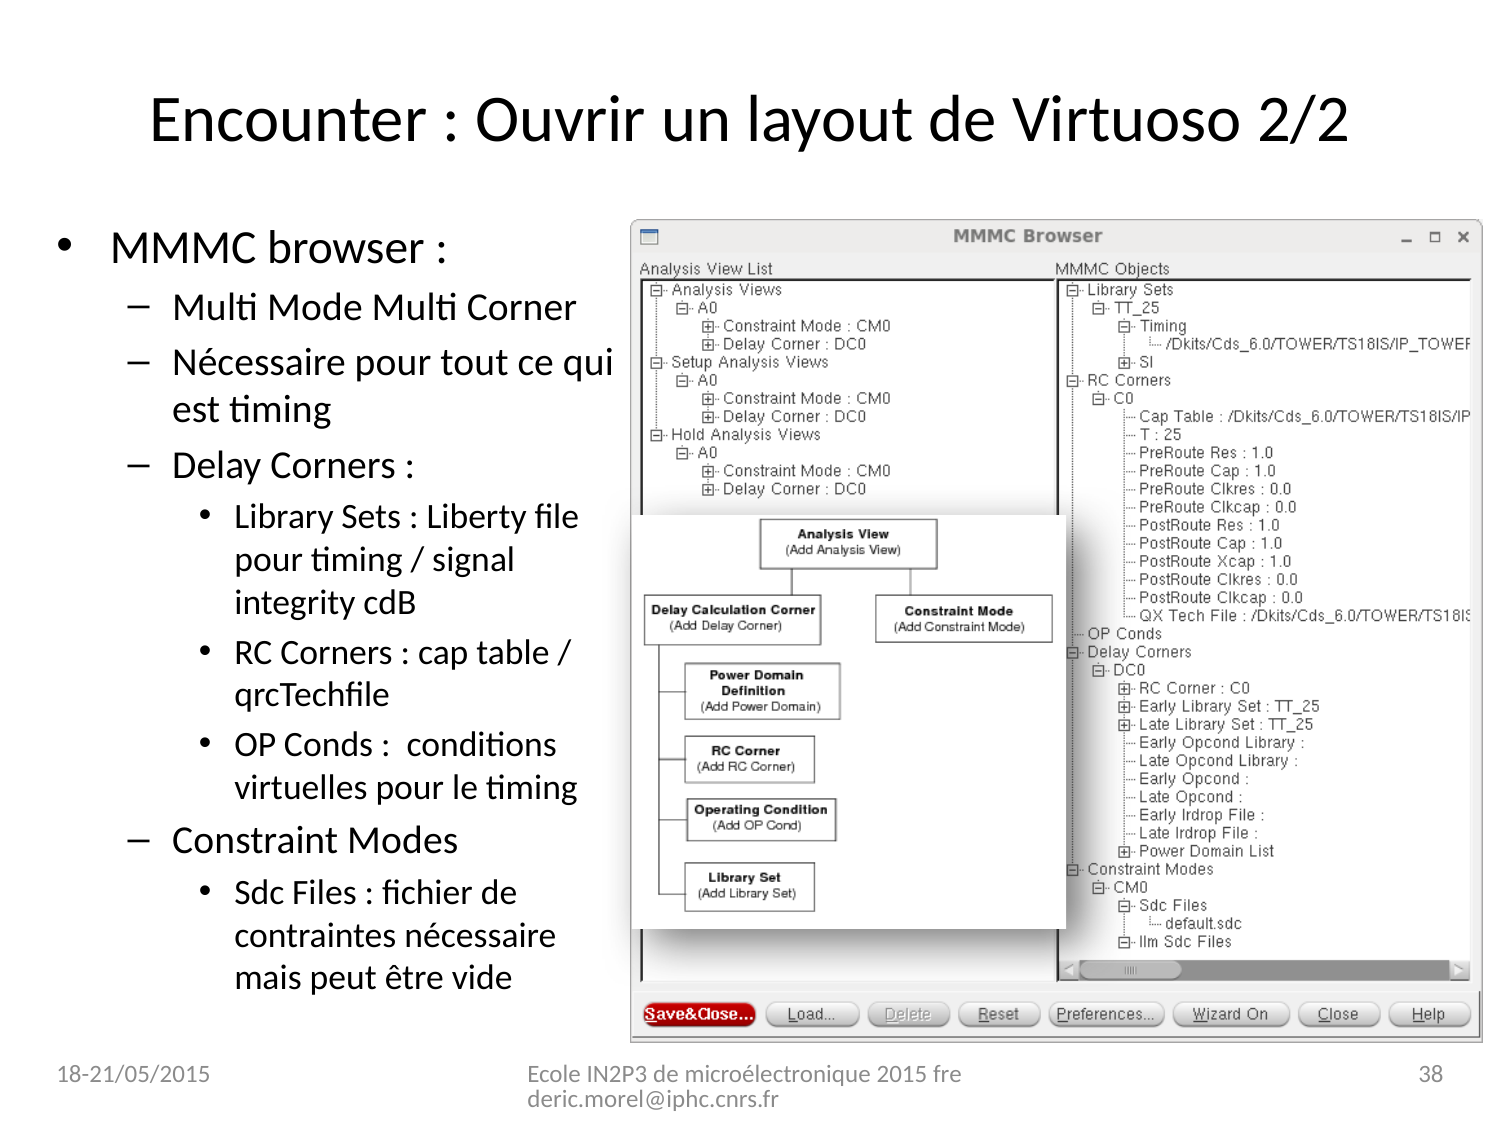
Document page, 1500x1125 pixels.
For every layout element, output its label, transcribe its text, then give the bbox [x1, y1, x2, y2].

title Encounter : Ouvrir un layout de Virtuoso 2/2 [41, 45, 1459, 185]
slide_number 38 [1108, 1051, 1459, 1103]
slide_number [41, 1042, 392, 1103]
list MMMC browser : Multi Mode Multi Corner Nécessaire pour tout ce qui est timing Delay Corners : Library Sets : Liberty file pour timing / signal integrity cdB RC Corners : cap table / qrcTechfile OP Conds : conditions virtuelles pour le timing Constraint Modes Sdc Files : fichier de contraintes nécessaire mais peut être vide [41, 208, 631, 1005]
footer Ecole IN2P3 de microélectronique 2015 frederic.morel@iphc.cnrs.fr [512, 1042, 988, 1103]
picture [629, 219, 1483, 1043]
